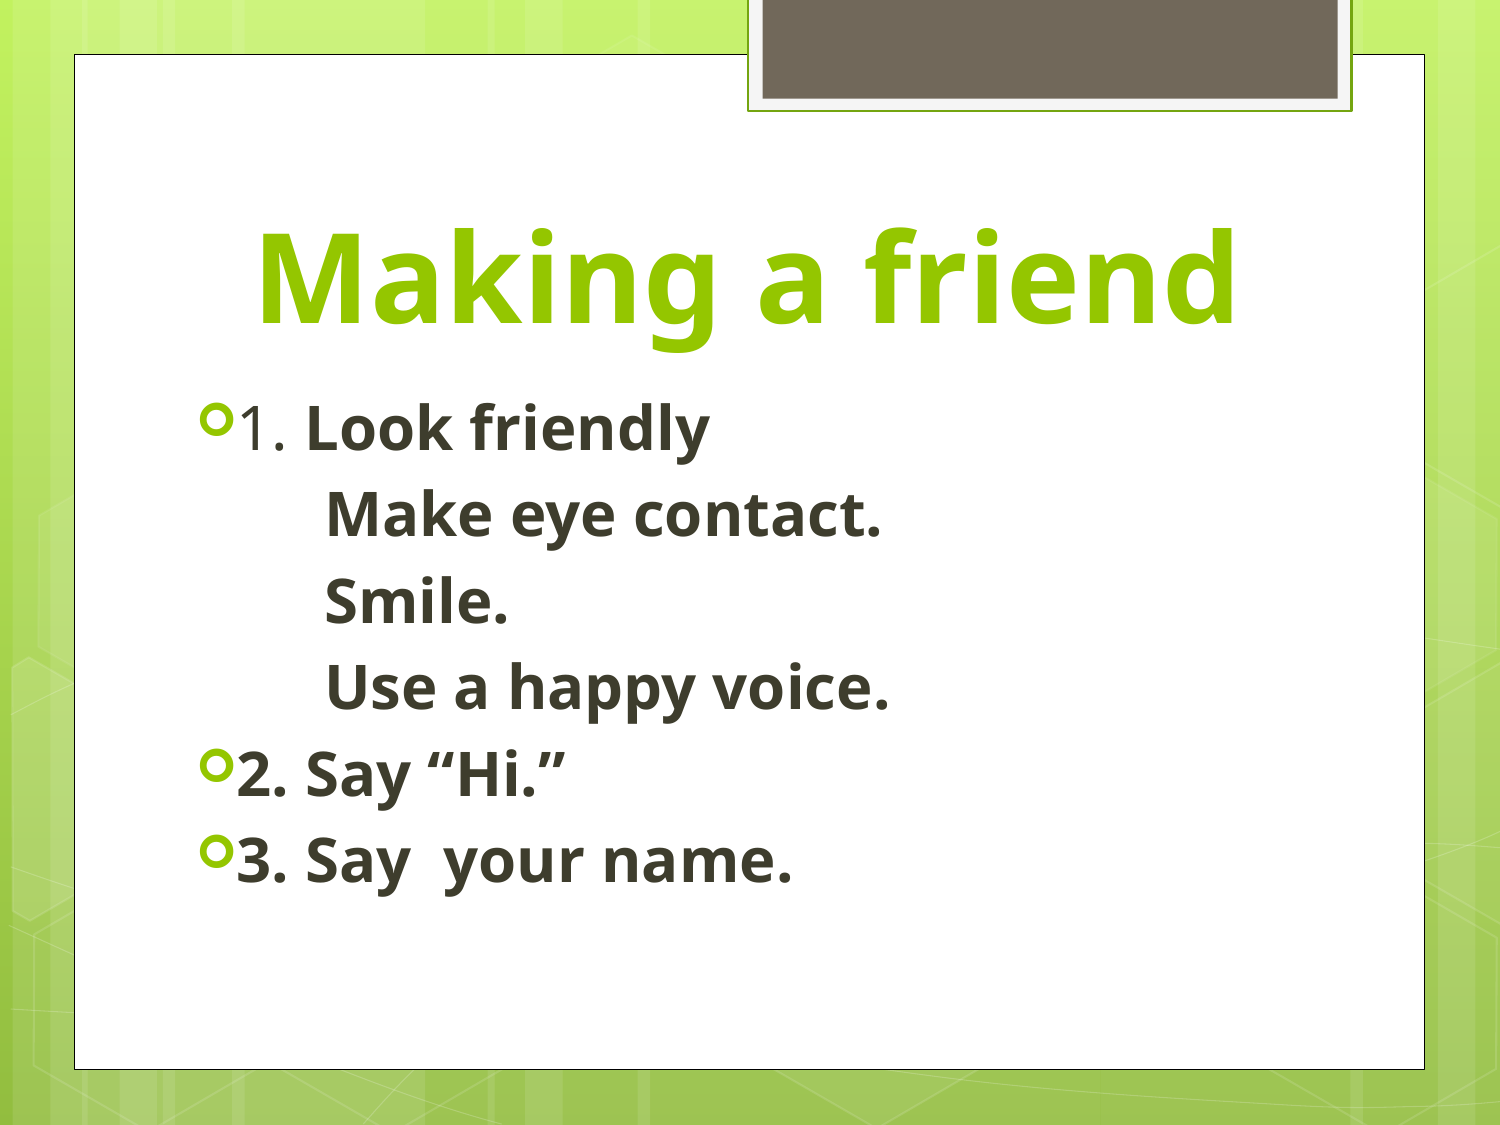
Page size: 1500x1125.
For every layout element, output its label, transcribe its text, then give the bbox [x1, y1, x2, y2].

list 1. Look friendly Make eye contact. Smile. Use a happy voice. 2. Say “Hi.” 3. Say your name. [171, 381, 1283, 957]
title Making a friend [171, 168, 1324, 357]
